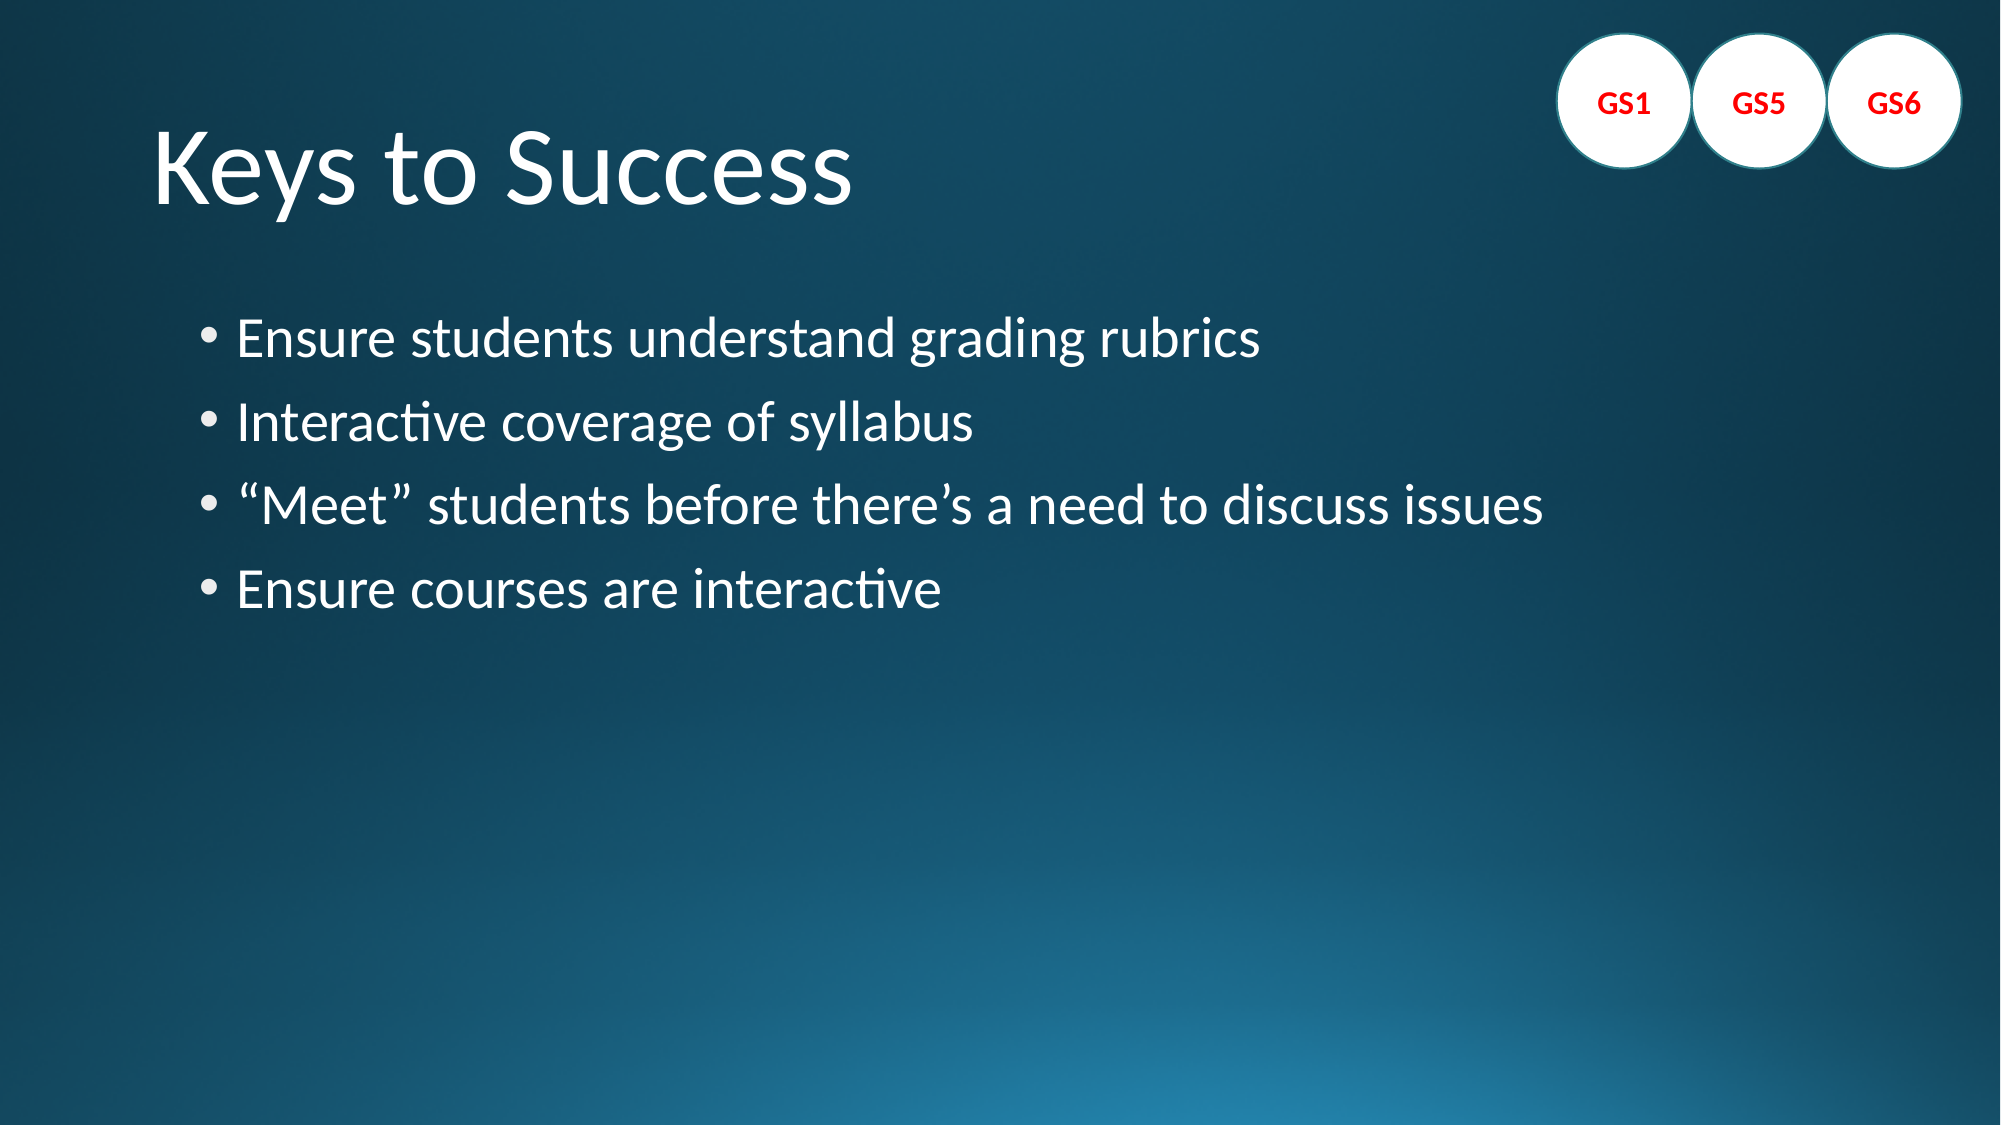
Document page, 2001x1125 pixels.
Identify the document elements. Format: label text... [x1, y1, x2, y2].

text_box GS1 [1555, 32, 1692, 170]
picture [0, 0, 2001, 1125]
title Keys to Success [137, 59, 1863, 278]
list Ensure students understand grading rubrics Interactive coverage of syllabus “Meet” students before there’s a need to discuss issues Ensure courses are interactive [183, 299, 1863, 1014]
text_box GS5 [1690, 32, 1828, 170]
text_box GS6 [1827, 32, 1963, 170]
